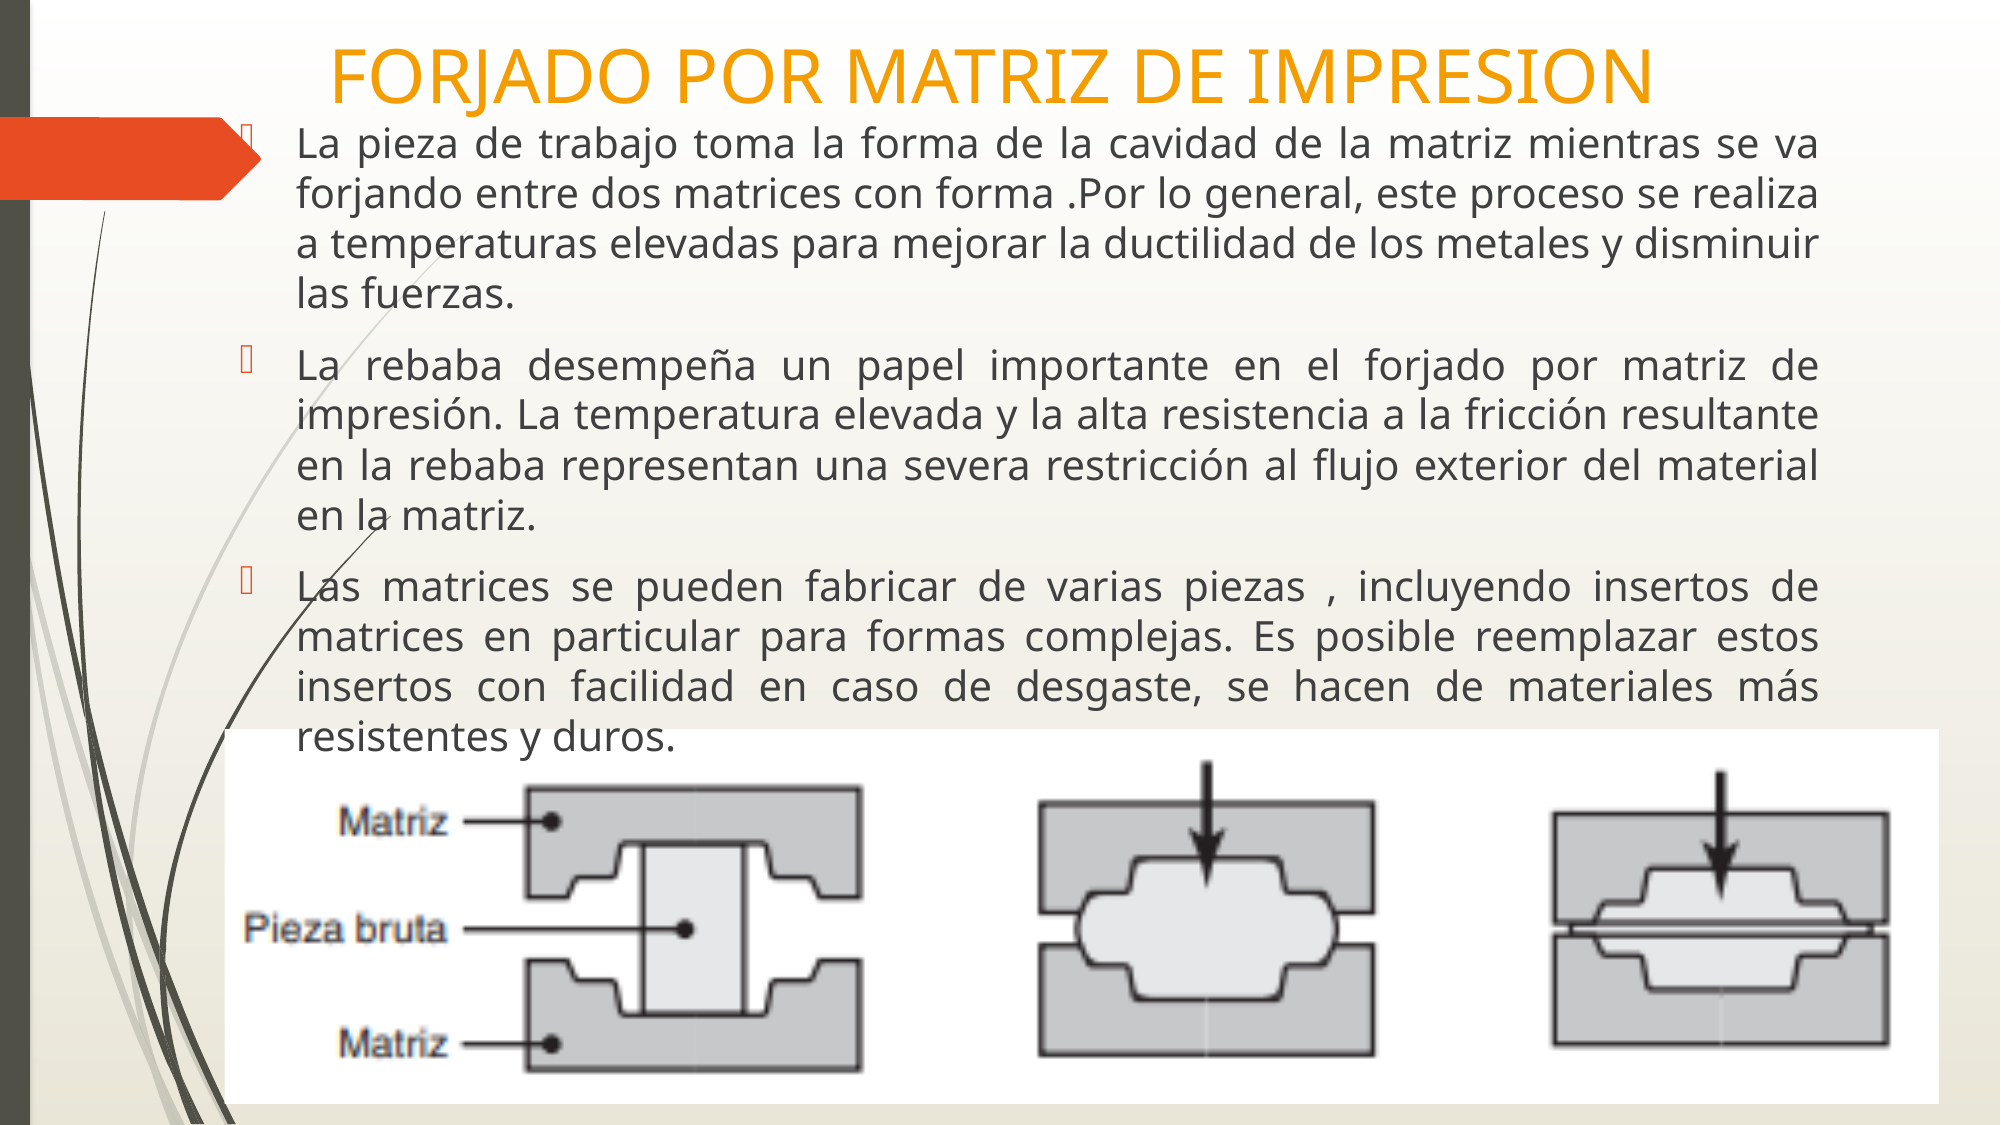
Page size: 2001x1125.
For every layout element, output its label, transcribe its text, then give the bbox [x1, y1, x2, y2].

picture [224, 729, 1940, 1104]
list La pieza de trabajo toma la forma de la cavidad de la matriz mientras se va forjando entre dos matrices con forma .Por lo general, este proceso se realiza a temperaturas elevadas para mejorar la ductilidad de los metales y disminuir las fuerzas. La rebaba desempeña un papel importante en el forjado por matriz de impresión. La temperatura elevada y la alta resistencia a la fricción resultante en la rebaba representan una severa restricción al flujo exterior del material en la matriz. Las matrices se pueden fabricar de varias piezas , incluyendo insertos de matrices en particular para formas complejas. Es posible reemplazar estos insertos con facilidad en caso de desgaste, se hacen de materiales más resistentes y duros. [224, 109, 1836, 728]
title FORJADO POR MATRIZ DE IMPRESION [313, 21, 1776, 109]
